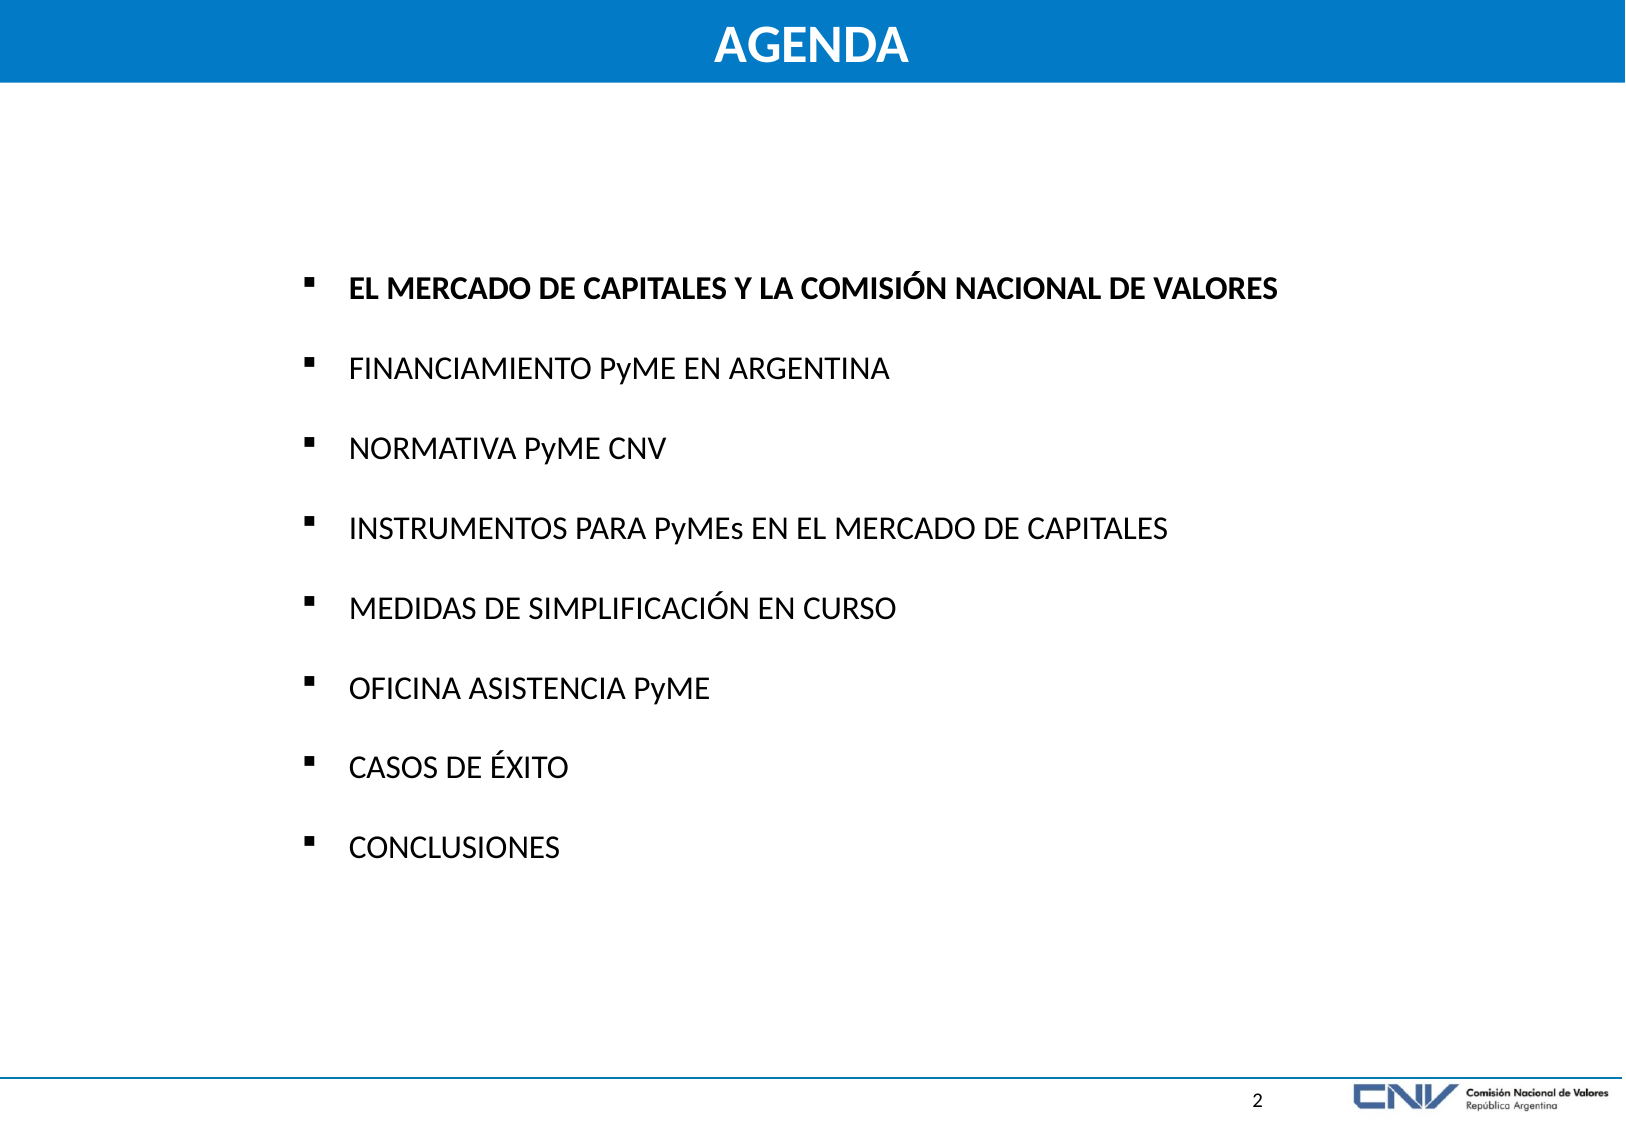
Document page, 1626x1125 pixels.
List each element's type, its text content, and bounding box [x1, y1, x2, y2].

title AGENDA [0, 0, 1625, 83]
picture [1346, 1080, 1617, 1121]
text_box EL MERCADO DE CAPITALES Y LA COMISIÓN NACIONAL DE VALORES FINANCIAMIENTO PyME EN ARGENTINA NORMATIVA PyME CNV INSTRUMENTOS PARA PyMEs EN EL MERCADO DE CAPITALES MEDIDAS DE SIMPLIFICACIÓN EN CURSO OFICINA ASISTENCIA PyME CASOS DE ÉXITO CONCLUSIONES [287, 219, 1309, 873]
